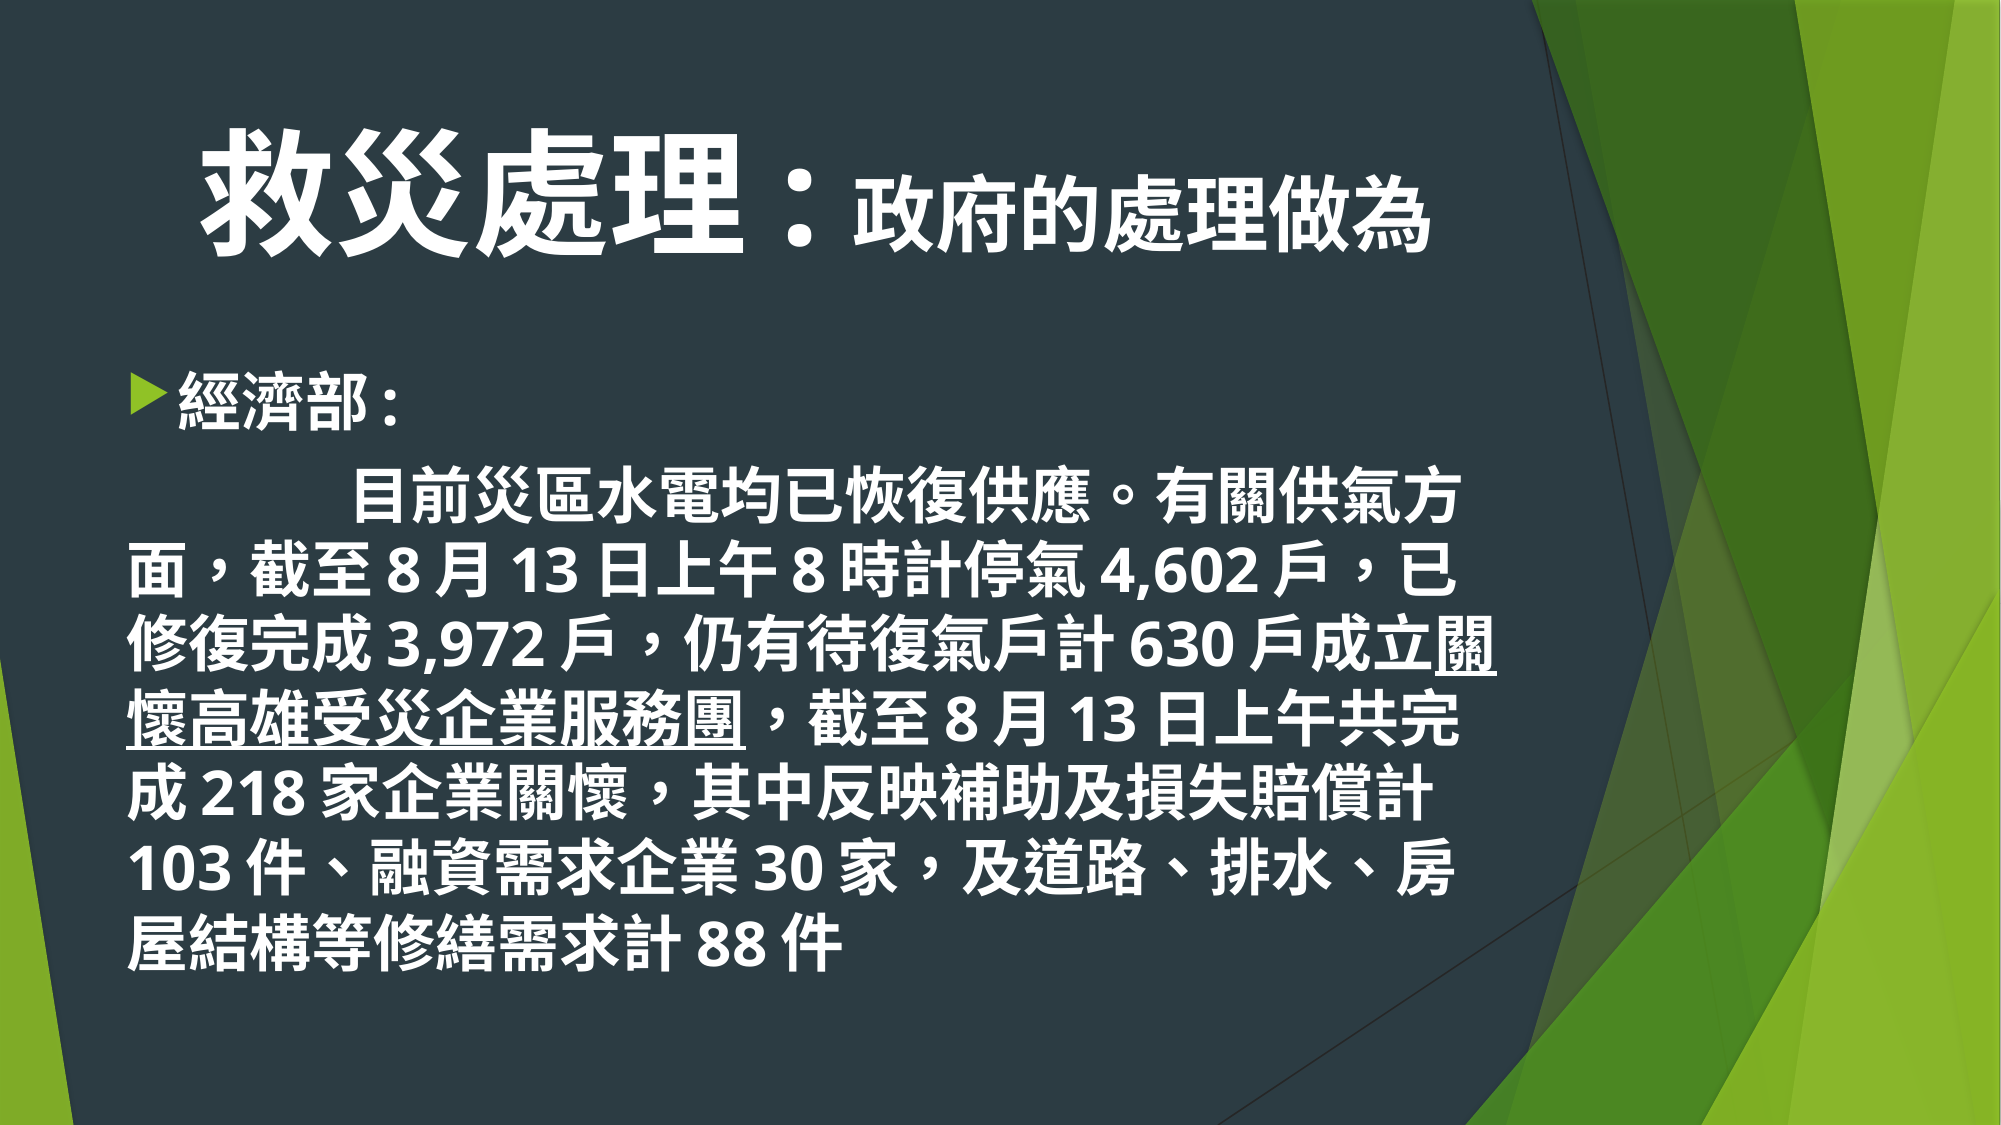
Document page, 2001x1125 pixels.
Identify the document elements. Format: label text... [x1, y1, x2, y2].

list 經濟部: 目前災區水電均已恢復供應。有關供氣方面，截至8月13日上午8時計停氣4,602戶，已修復完成3,972戶，仍有待復氣戶計630戶成立關懷高雄受災企業服務團，截至8月13日上午共完成218家企業關懷，其中反映補助及損失賠償計103件、融資需求企業30家，及道路、排水、房屋結構等修繕需求計88件 [111, 354, 1522, 992]
title 救災處理:政府的處理做為 [111, 99, 1522, 317]
